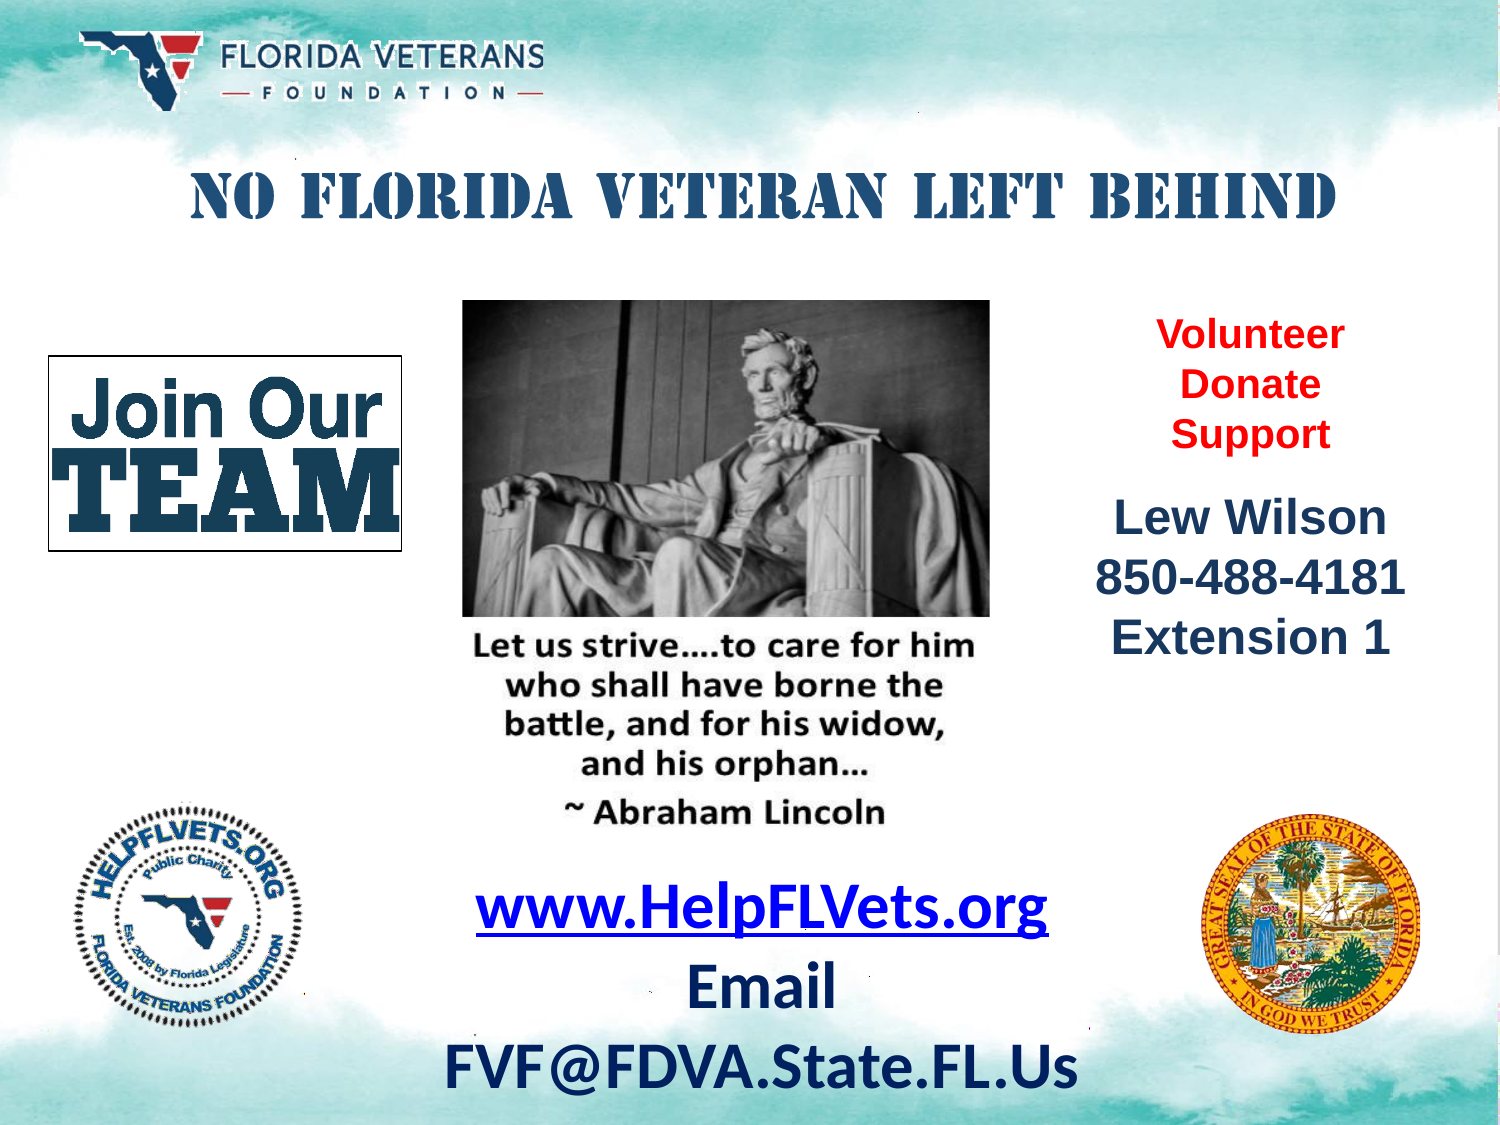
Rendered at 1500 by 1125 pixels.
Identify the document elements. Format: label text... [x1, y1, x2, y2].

text_box [79, 31, 544, 111]
text_box [188, 150, 1375, 234]
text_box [47, 354, 403, 553]
text_box Volunteer Donate Support Lew Wilson 850-488-4181 Extension 1 [1050, 299, 1451, 672]
text_box [1201, 814, 1421, 1034]
text_box [67, 796, 311, 1034]
picture [0, 0, 1500, 1125]
text_box [462, 300, 990, 850]
text_box www.HelpFLVets.org Email FVF@FDVA.State.FL.Us [387, 854, 1138, 1109]
